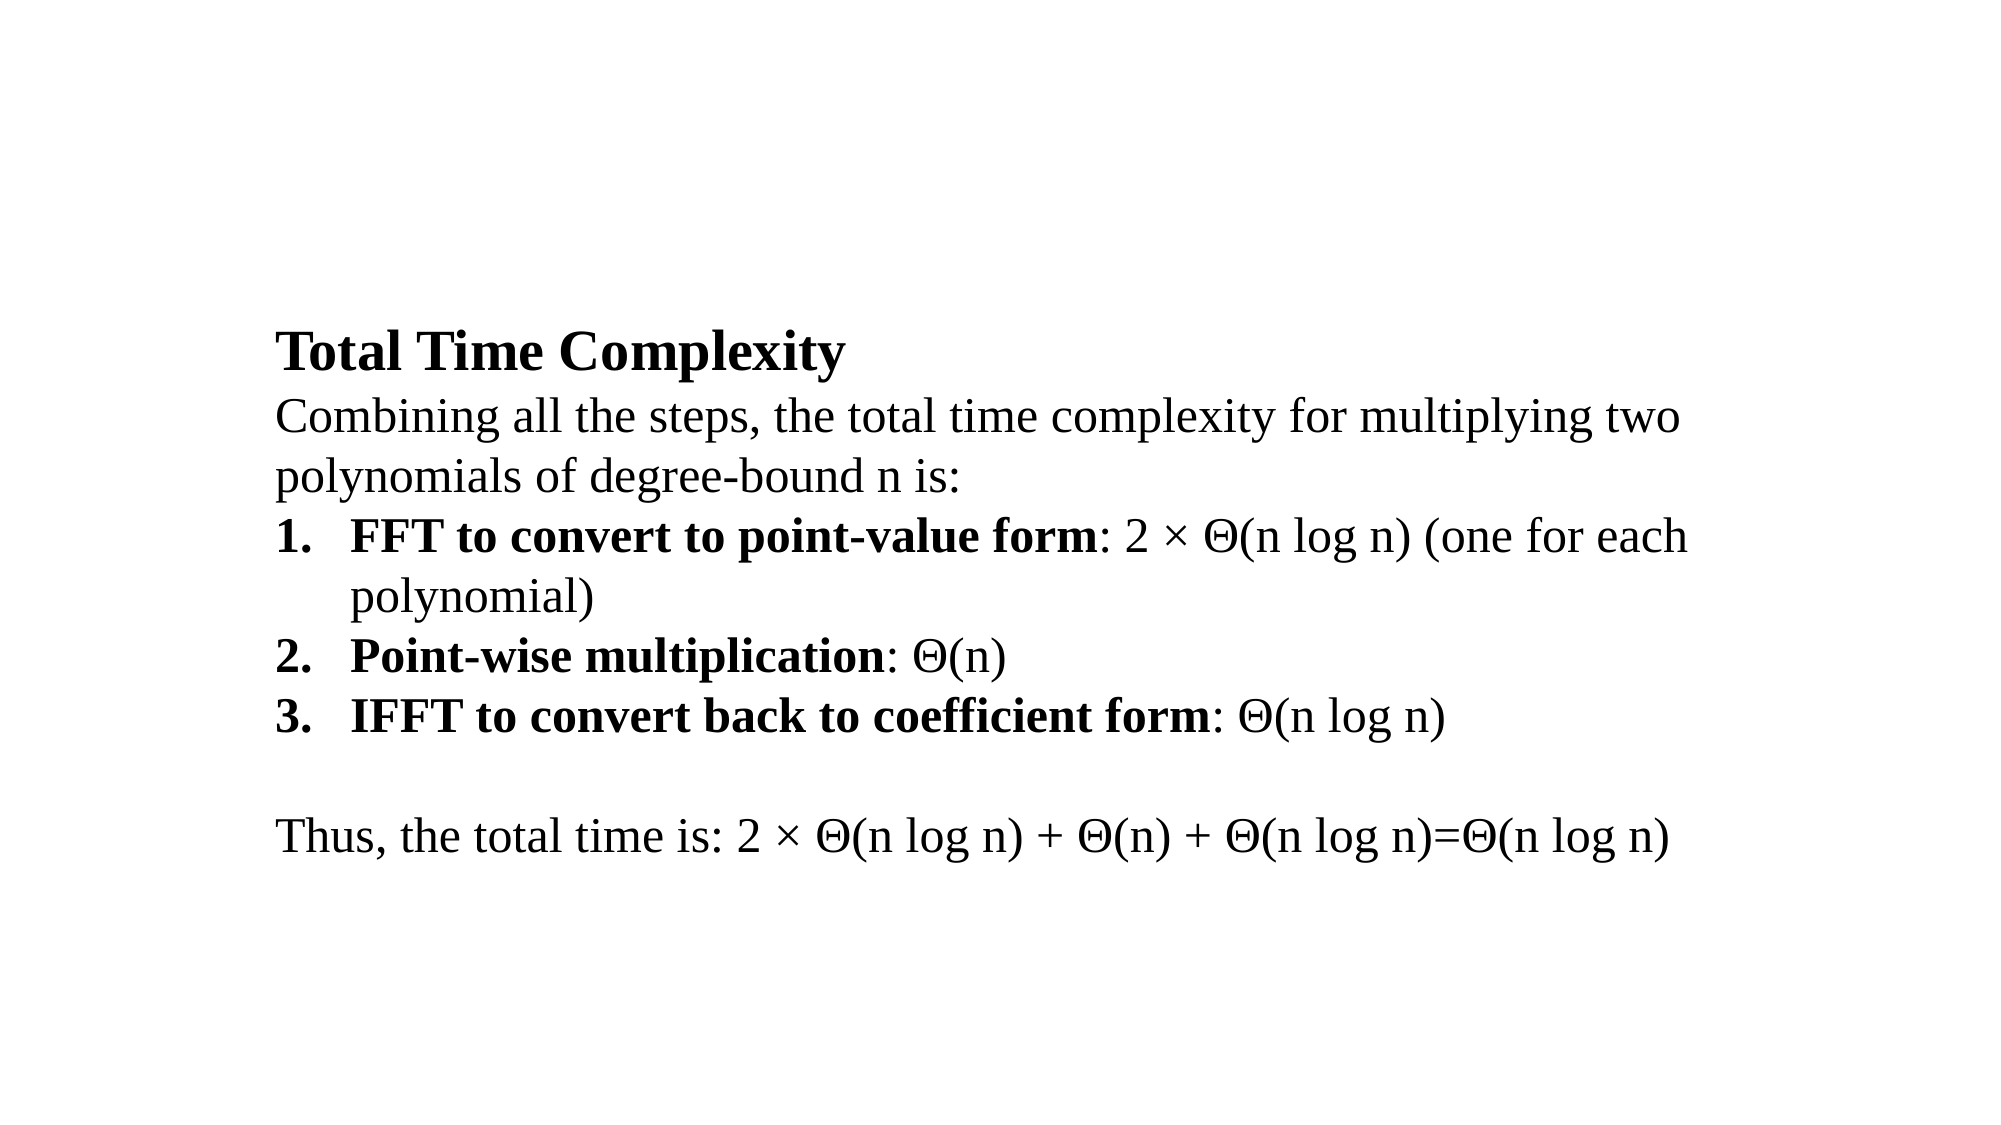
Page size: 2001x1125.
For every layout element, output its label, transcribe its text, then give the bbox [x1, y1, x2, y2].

text_box Total Time Complexity Combining all the steps, the total time complexity for multiplying two polynomials of degree-bound n is: FFT to convert to point-value form: 2 × Θ(n log n) (one for each polynomial) Point-wise multiplication: Θ(n) IFFT to convert back to coefficient form: Θ(n log n) Thus, the total time is: 2 × Θ(n log n) + Θ(n) + Θ(n log n)=Θ(n log n) [260, 305, 1765, 870]
